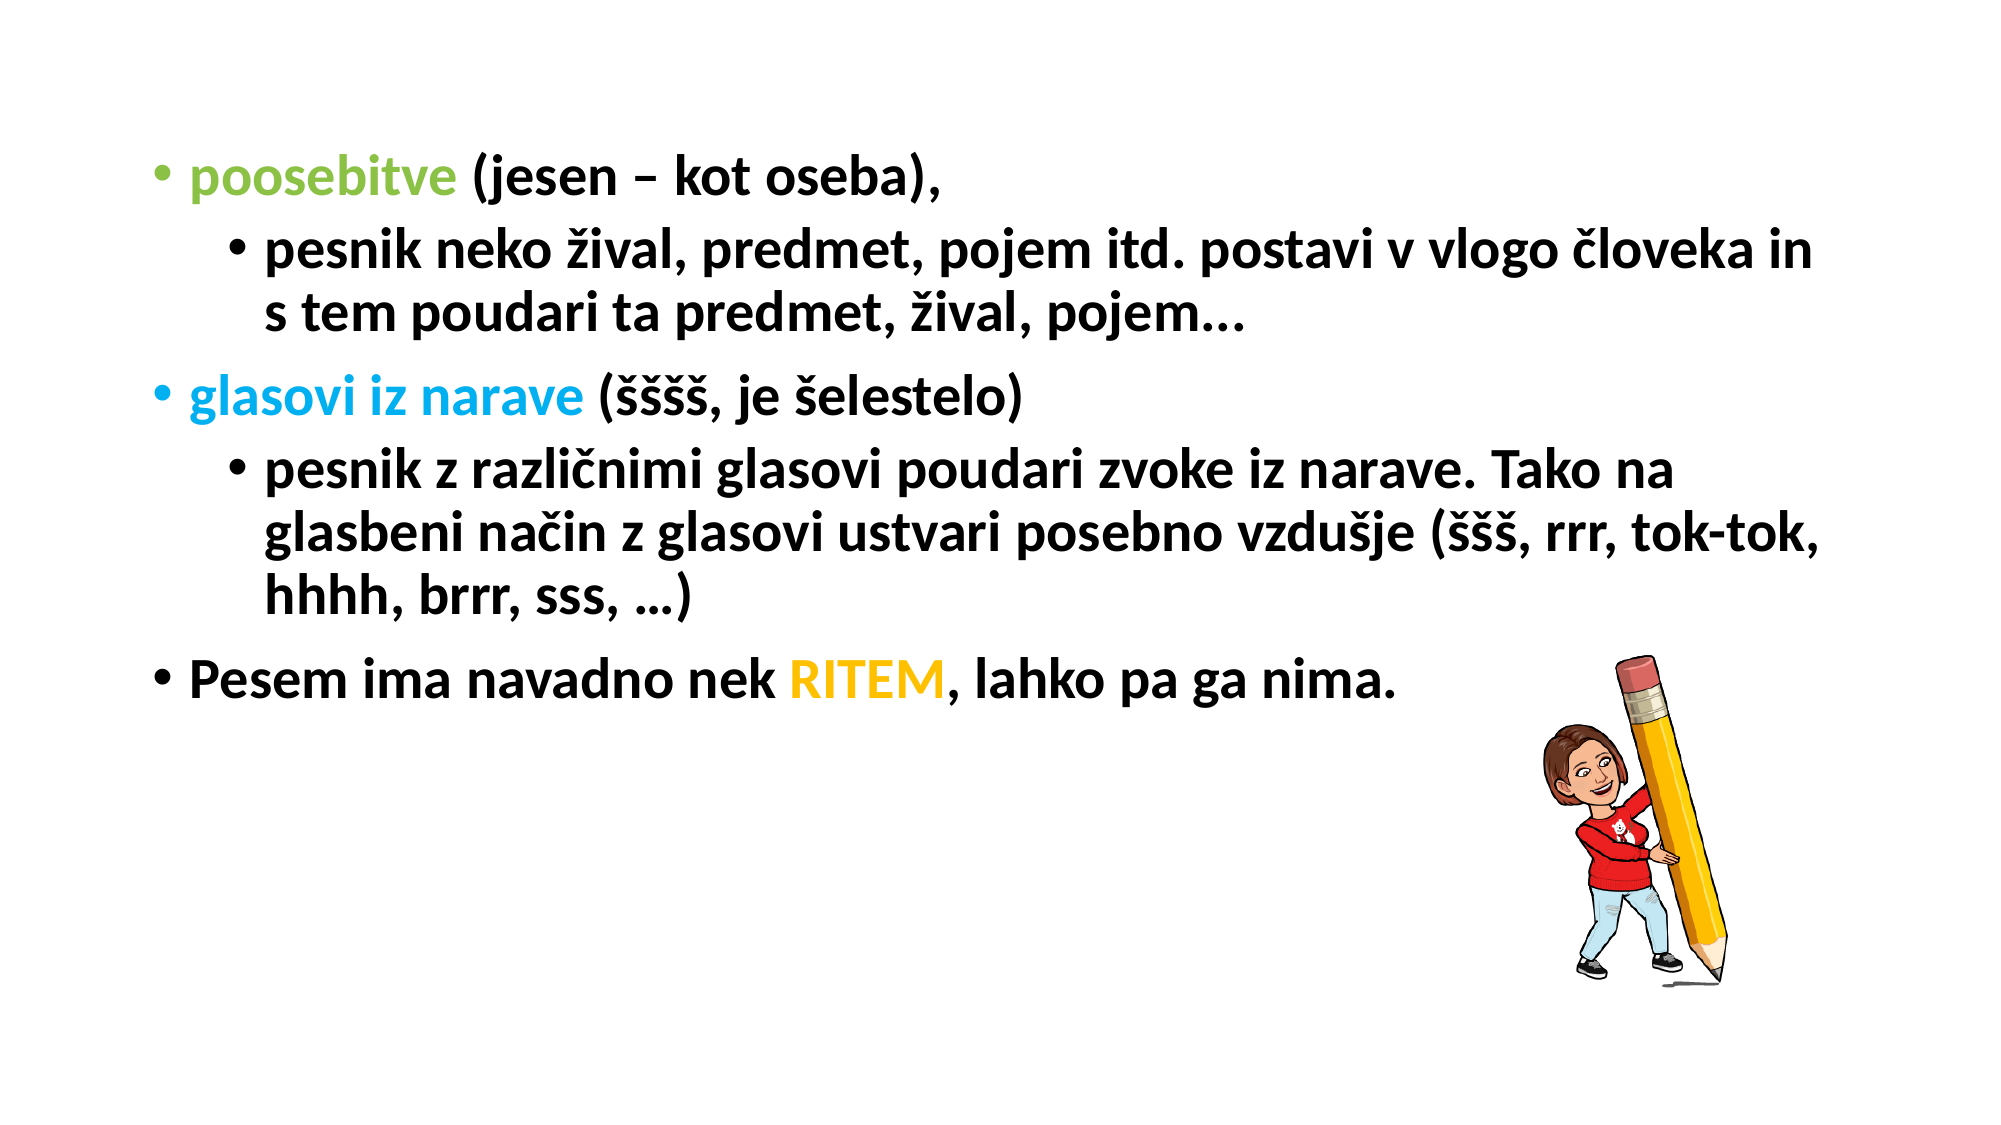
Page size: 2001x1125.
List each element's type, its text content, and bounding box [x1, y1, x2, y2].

picture [1463, 645, 1813, 995]
list poosebitve (jesen – kot oseba), pesnik neko žival, predmet, pojem itd. postavi v vlogo človeka in s tem poudari ta predmet, žival, pojem... glasovi iz narave (šššš, je šelestelo) pesnik z različnimi glasovi poudari zvoke iz narave. Tako na glasbeni način z glasovi ustvari posebno vzdušje (ššš, rrr, tok-tok, hhhh, brrr, sss, …) Pesem ima navadno nek RITEM, lahko pa ga nima. [137, 137, 1863, 1014]
